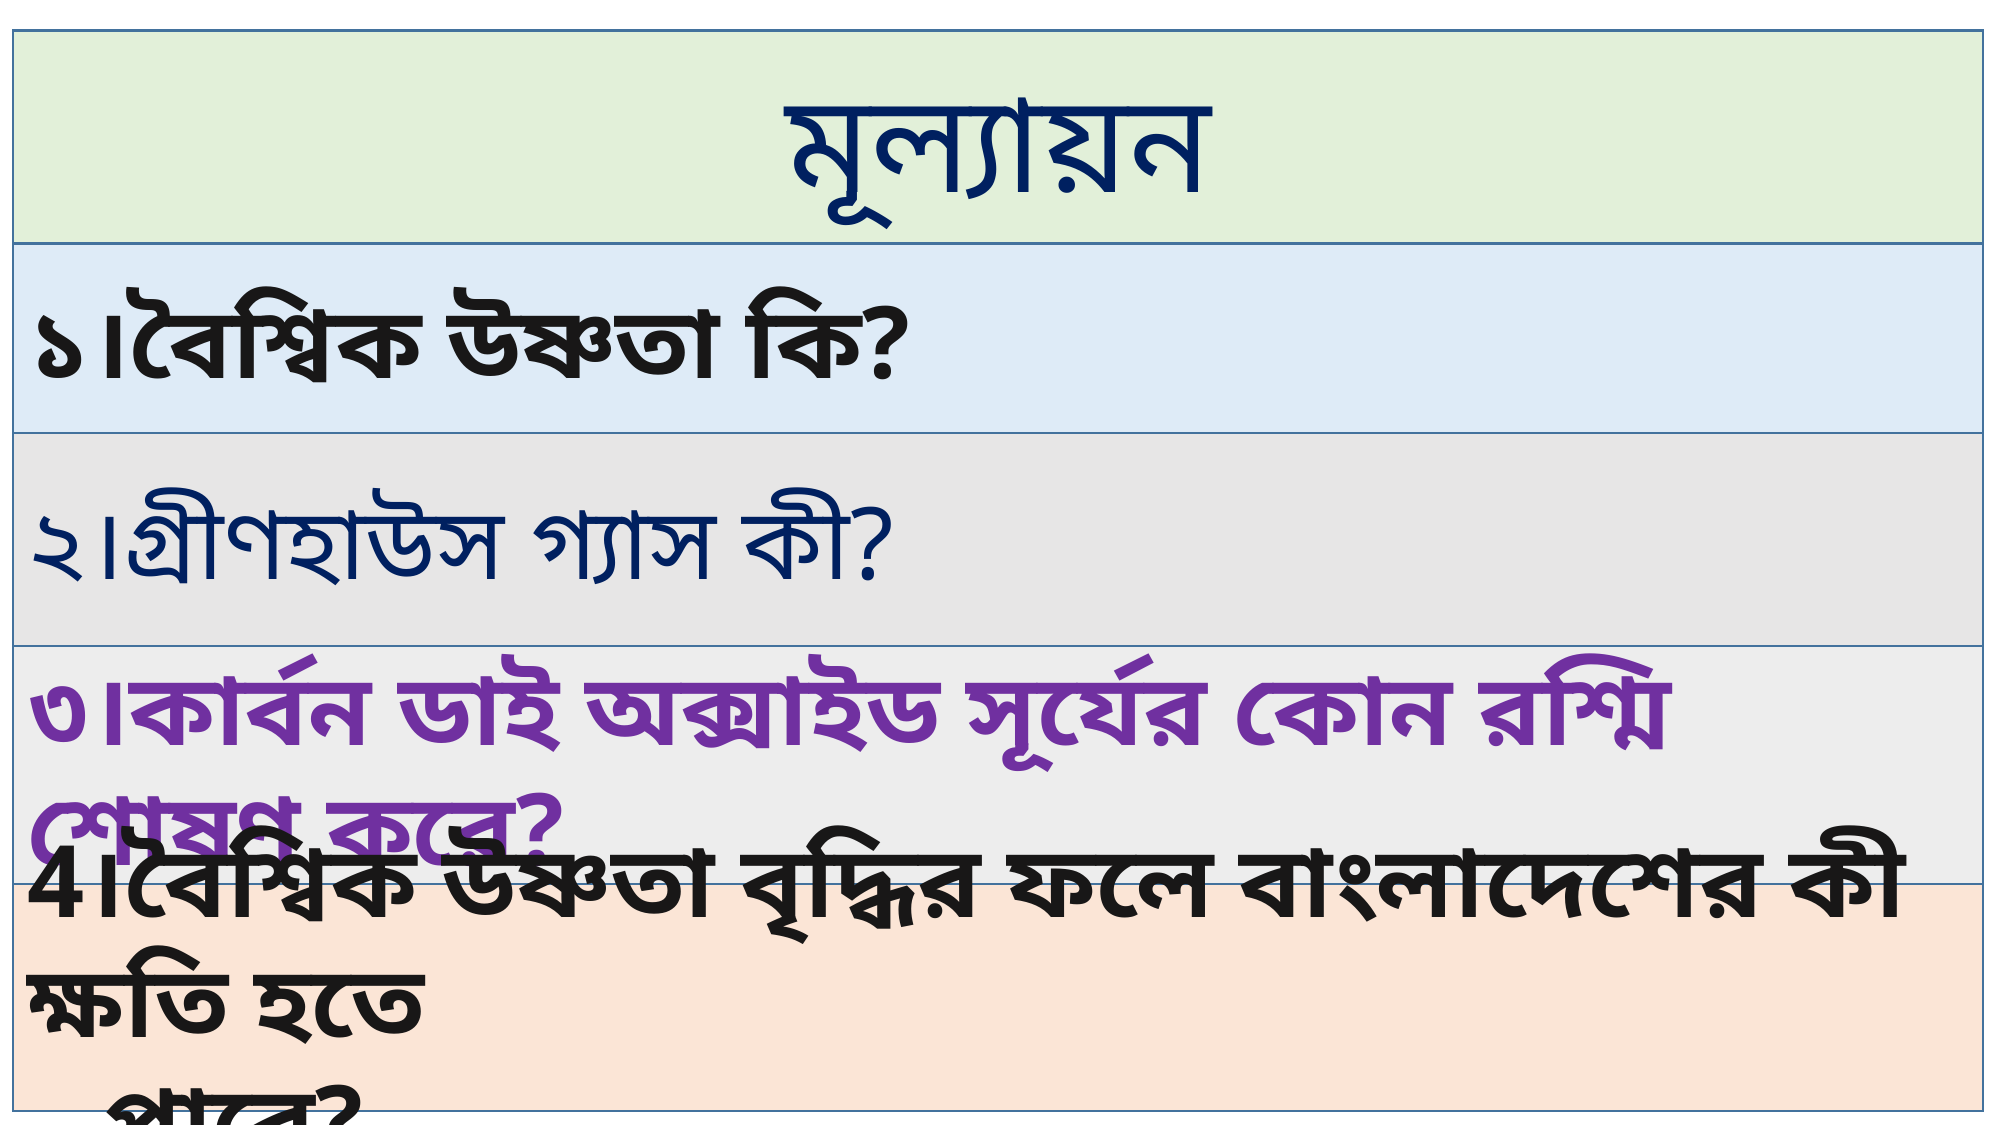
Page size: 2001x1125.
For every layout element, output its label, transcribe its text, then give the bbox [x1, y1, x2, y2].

text_box ১।বৈশ্বিক উষ্ণতা কি? [12, 242, 1984, 432]
text_box 4।বৈশ্বিক উষ্ণতা বৃদ্ধির ফলে বাংলাদেশের কী ক্ষতি হতে পারে? [12, 883, 1984, 1112]
text_box মূল্যায়ন [12, 29, 1984, 242]
text_box ৩।কার্বন ডাই অক্সাইড সূর্যের কোন রশ্মি শোষণ করে? [12, 645, 1984, 883]
text_box ২।গ্রীণহাউস গ্যাস কী? [12, 432, 1984, 645]
